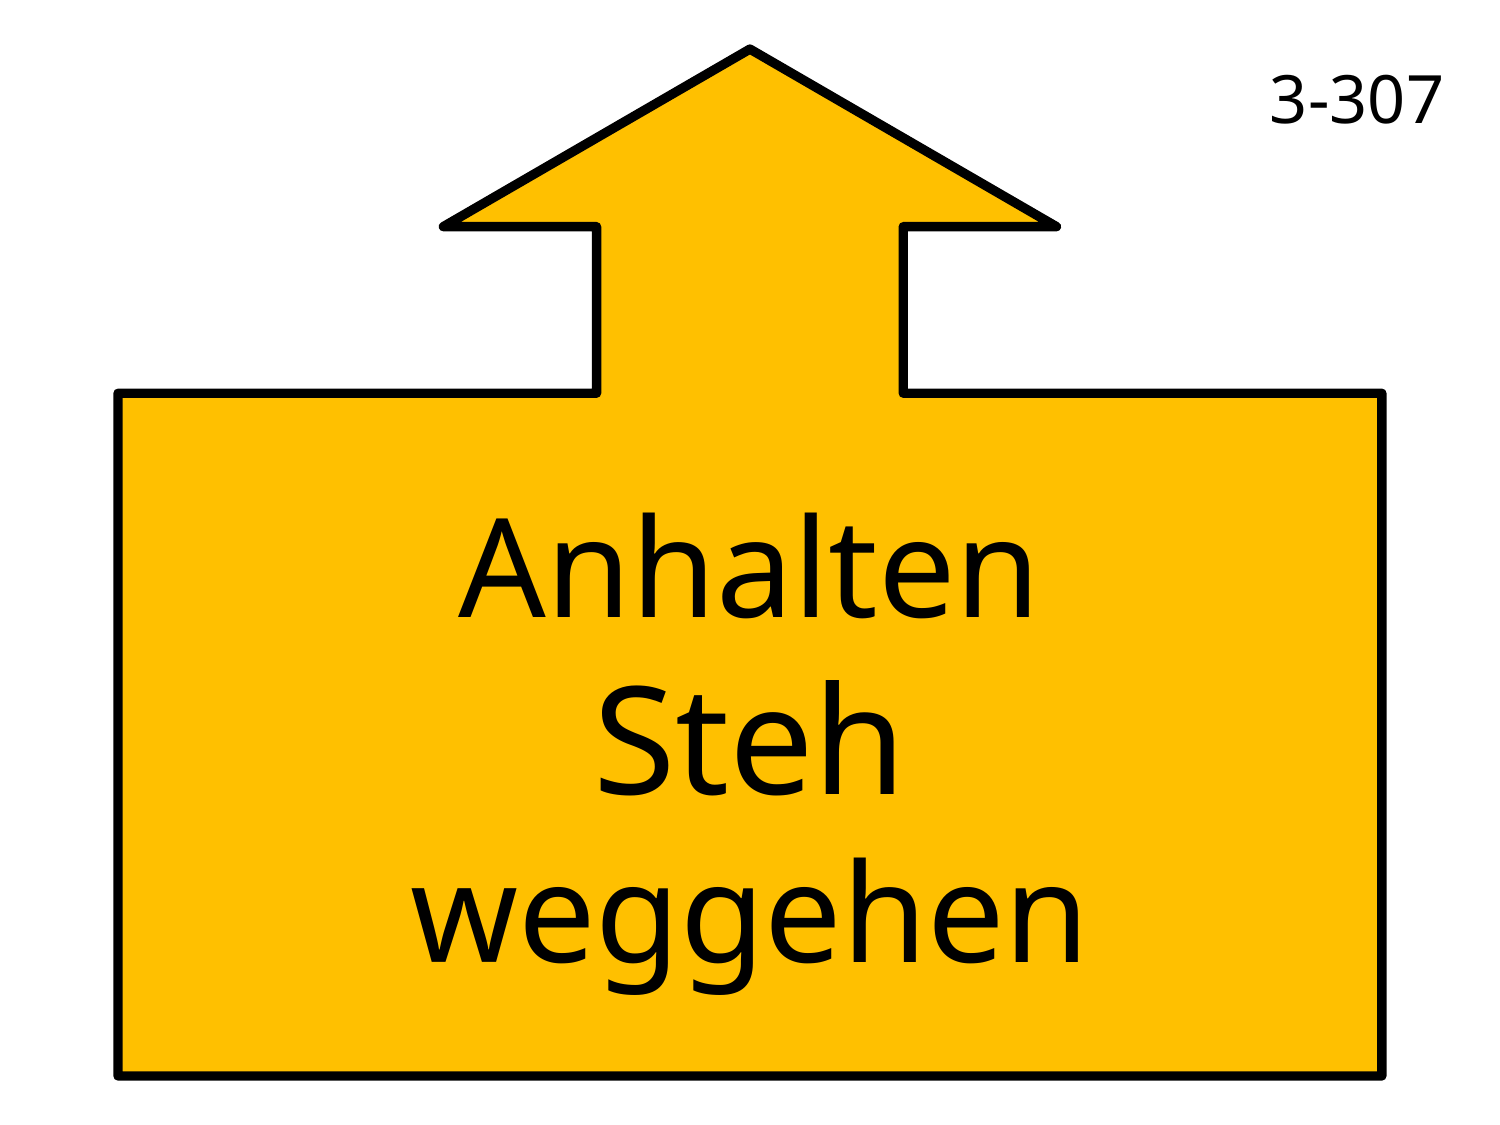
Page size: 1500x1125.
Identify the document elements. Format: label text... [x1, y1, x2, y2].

text_box 3-307 [1255, 49, 1460, 144]
text_box Anhalten Steh weggehen [115, 47, 1384, 1079]
